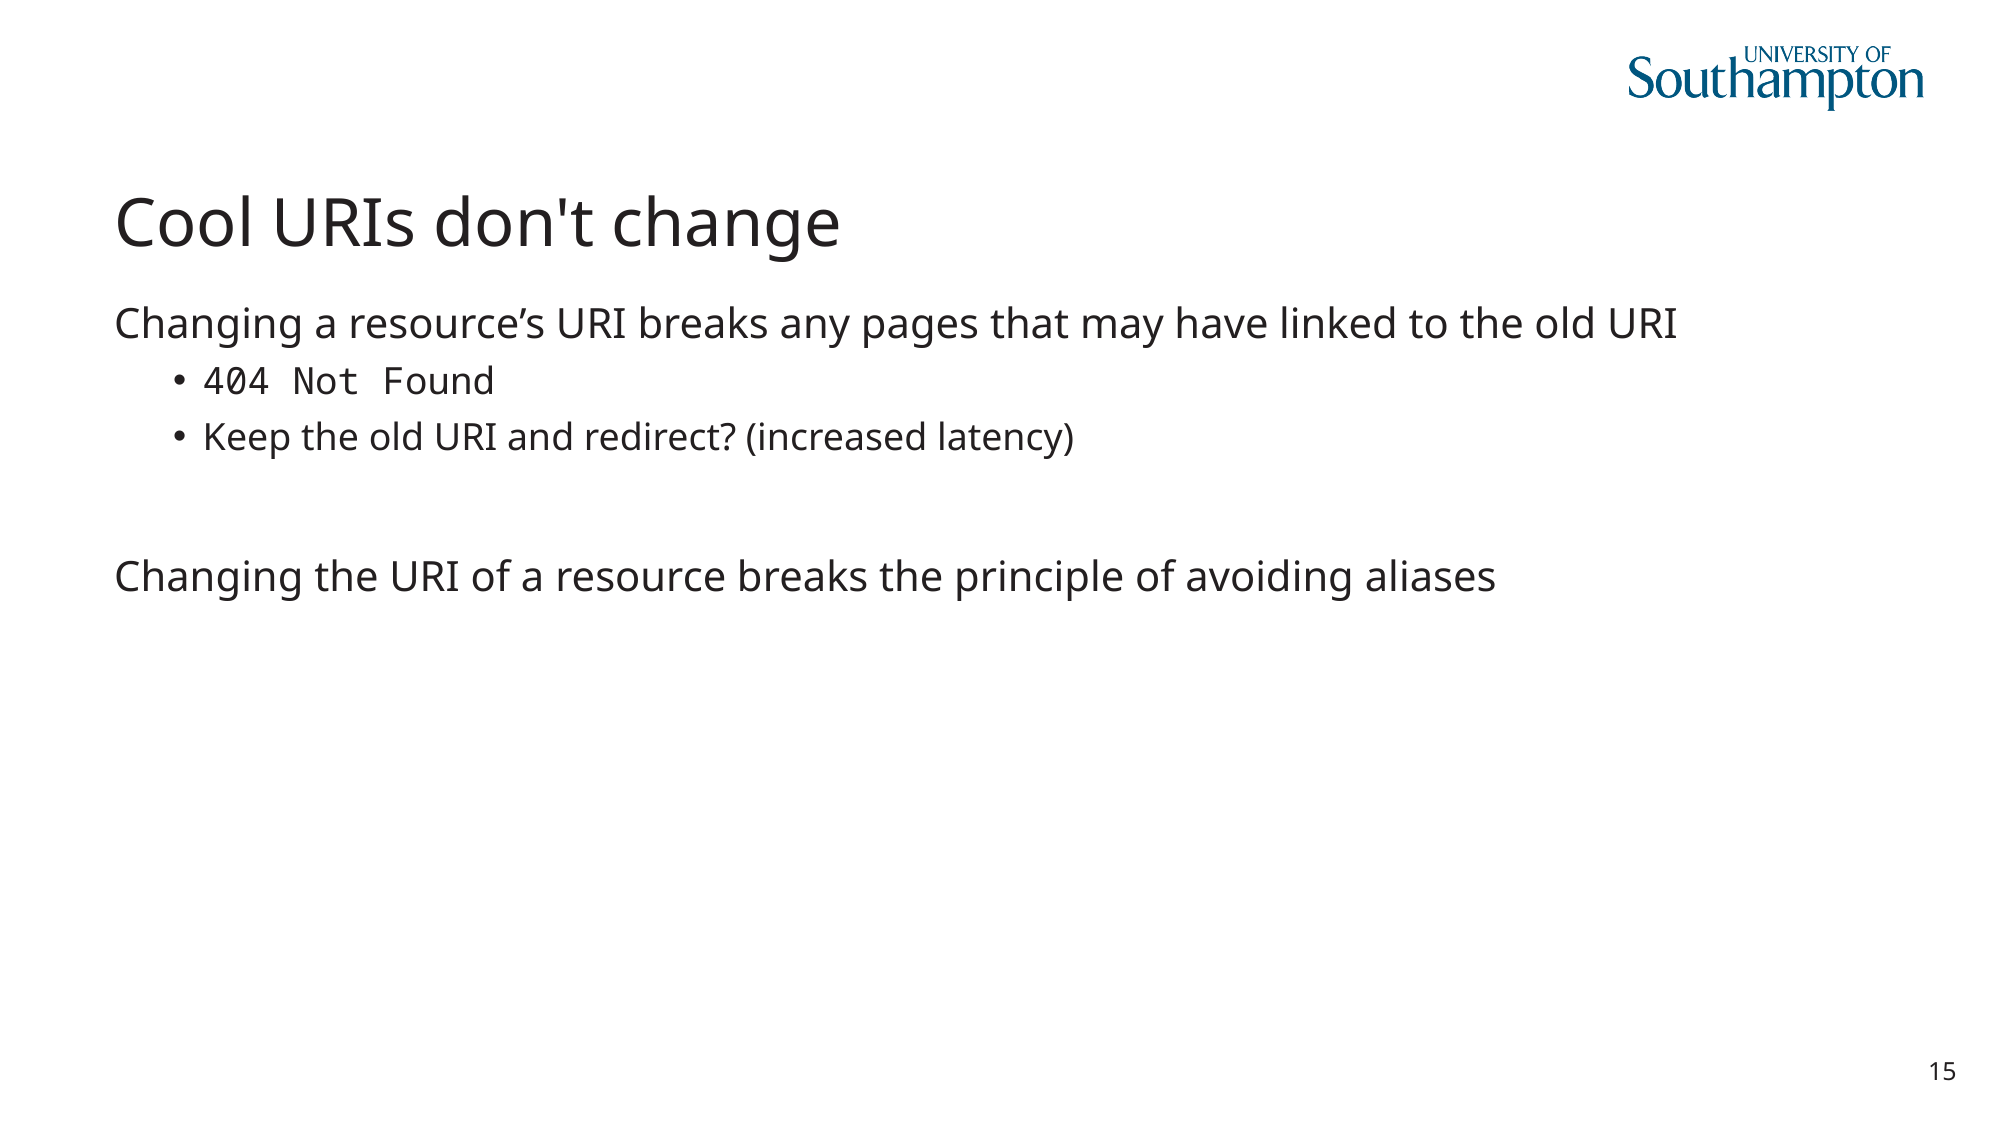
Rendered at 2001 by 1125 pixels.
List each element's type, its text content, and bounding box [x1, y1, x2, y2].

picture [1629, 46, 1924, 111]
title Cool URIs don't change [102, 113, 1898, 268]
list Changing a resource’s URI breaks any pages that may have linked to the old URI 404 Not Found Keep the old URI and redirect? (increased latency) Changing the URI of a resource breaks the principle of avoiding aliases [102, 290, 1898, 1024]
picture [1629, 71, 1648, 95]
picture [1869, 48, 1877, 60]
